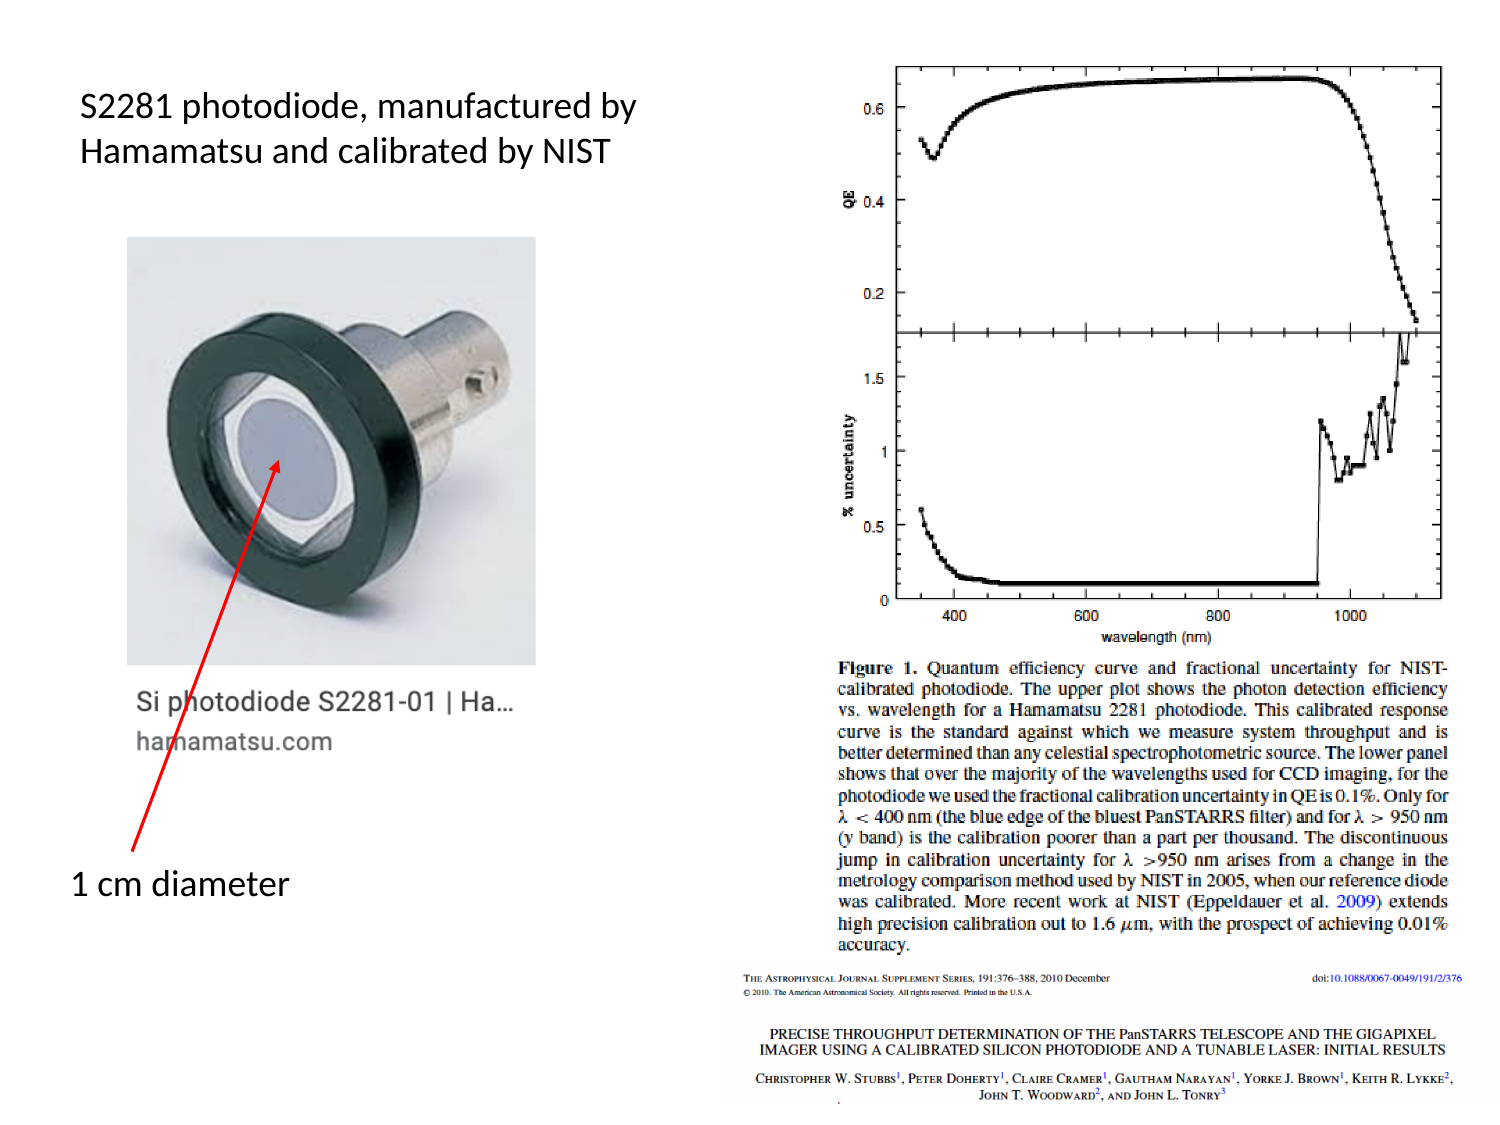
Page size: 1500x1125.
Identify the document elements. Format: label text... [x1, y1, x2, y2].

text_box 1 cm diameter [55, 851, 315, 912]
picture [718, 46, 1500, 1104]
text_box S2281 photodiode, manufactured by Hamamatsu and calibrated by NIST [65, 73, 701, 178]
picture [111, 214, 538, 771]
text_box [132, 459, 279, 852]
